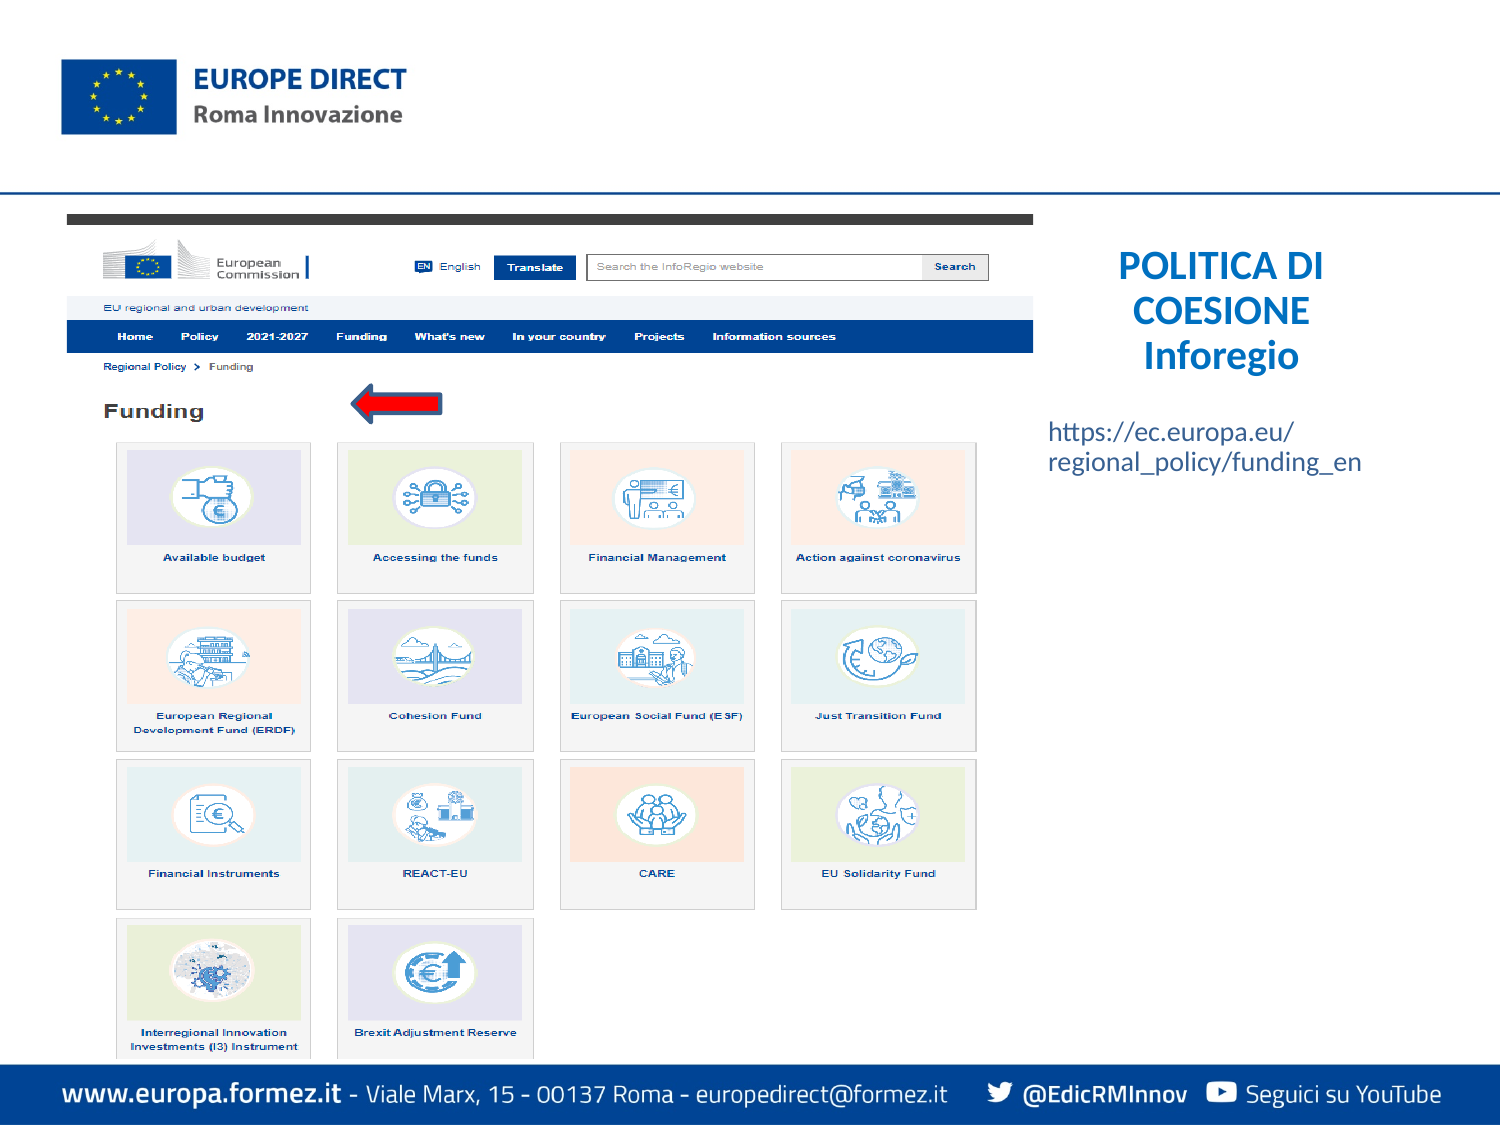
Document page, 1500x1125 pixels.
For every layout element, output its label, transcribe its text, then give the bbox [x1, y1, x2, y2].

text_box https://ec.europa.eu/regional_policy/funding_en [1038, 409, 1433, 512]
picture [0, 0, 1500, 1125]
text_box POLITICA DI COESIONE Inforegio [1038, 236, 1416, 379]
